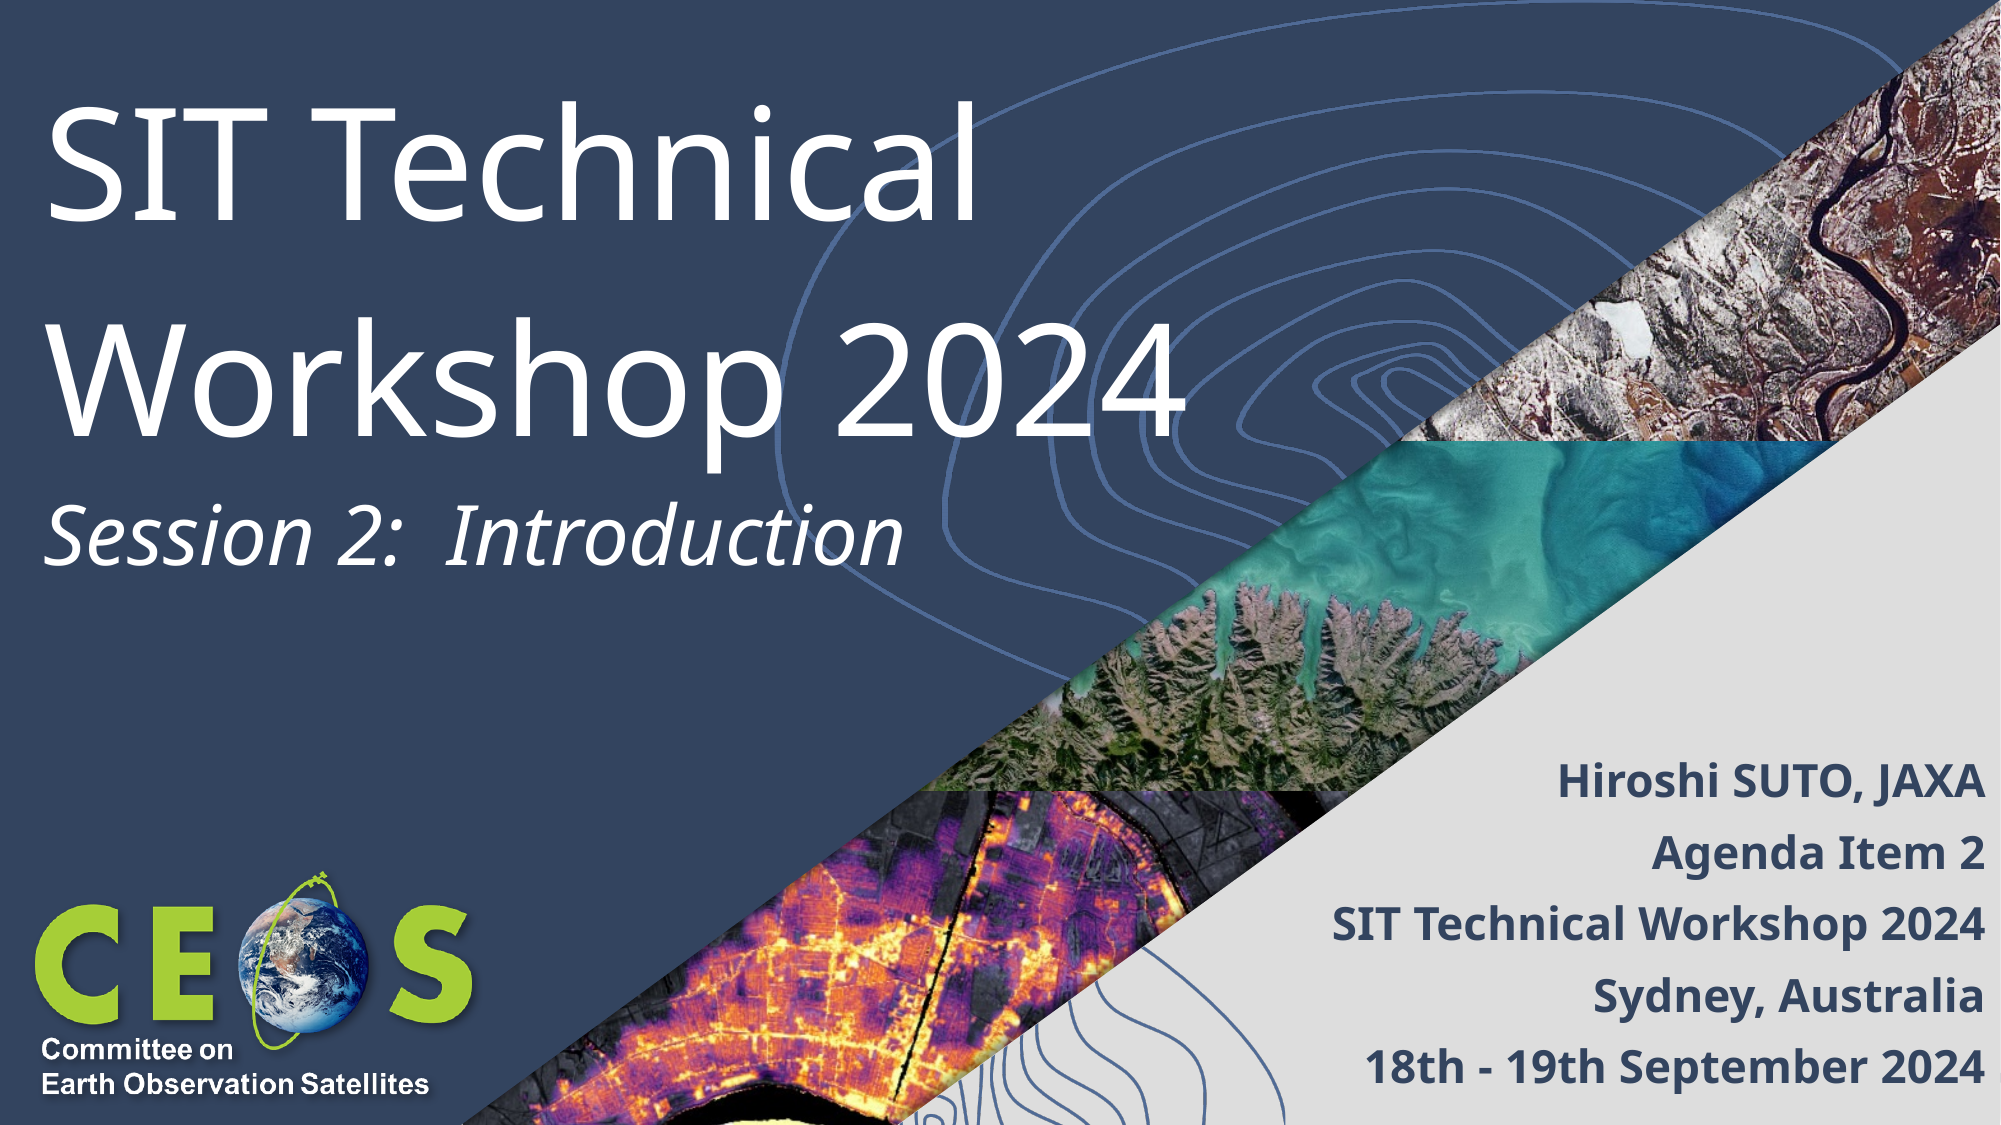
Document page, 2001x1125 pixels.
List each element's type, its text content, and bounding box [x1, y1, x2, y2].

picture [22, 681, 1286, 1125]
title SIT Technical Workshop 2024 Session 2: Introduction [28, 28, 1348, 681]
picture [774, 0, 2001, 680]
text_box Hiroshi SUTO, JAXA Agenda Item 2 SIT Technical Workshop 2024 Sydney, Australia 18th - 19th September 2024 [1193, 680, 1986, 1108]
